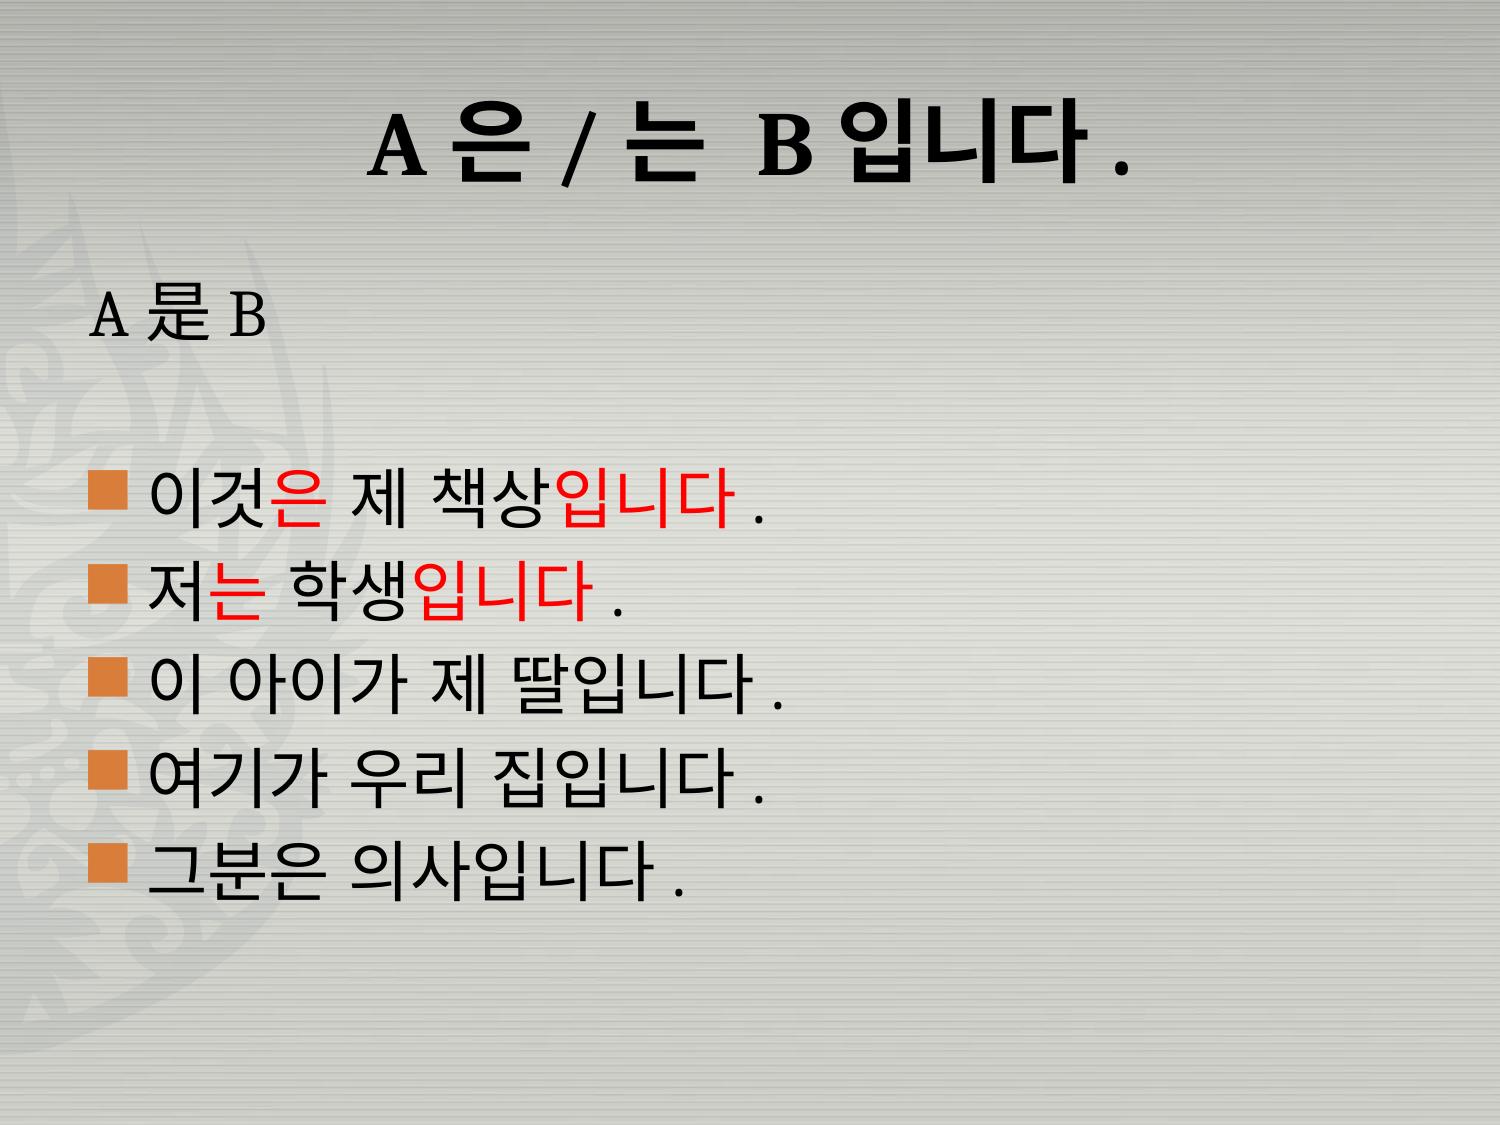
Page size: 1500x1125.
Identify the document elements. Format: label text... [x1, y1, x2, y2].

title A은/는 B입니다. [75, 45, 1425, 233]
list A是B 이것은 제 책상입니다. 저는 학생입니다. 이 아이가 제 딸입니다. 여기가 우리 집입니다. 그분은 의사입니다. [75, 262, 1425, 1005]
